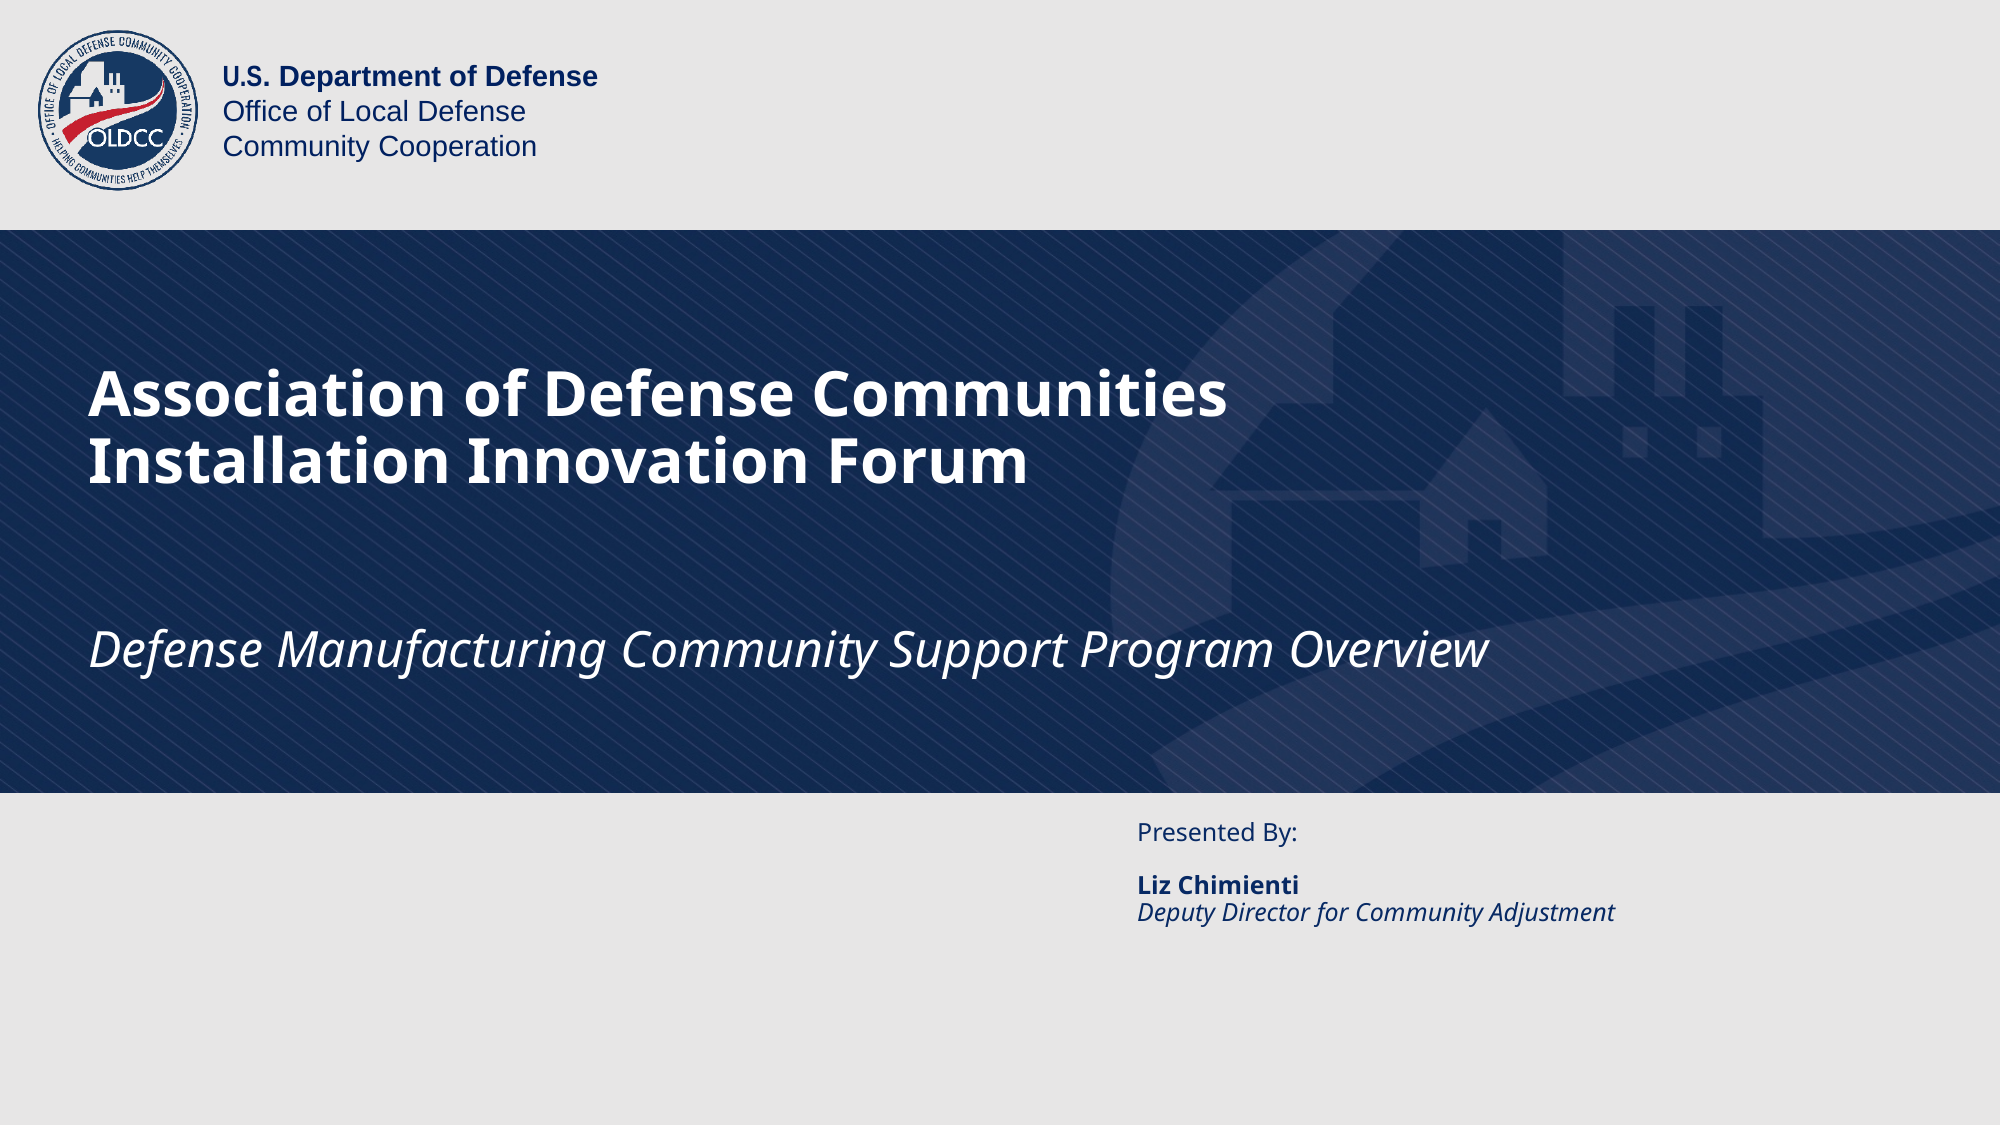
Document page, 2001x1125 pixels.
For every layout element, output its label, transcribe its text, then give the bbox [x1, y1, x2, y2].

subtitle Defense Manufacturing Community Support Program Overview [73, 616, 1870, 713]
picture [0, 230, 2000, 793]
picture [32, 26, 203, 194]
list Presented By: Liz Chimienti Deputy Director for Community Adjustment [1122, 811, 1921, 1114]
title Association of Defense Communities Installation Innovation Forum [73, 396, 1902, 538]
